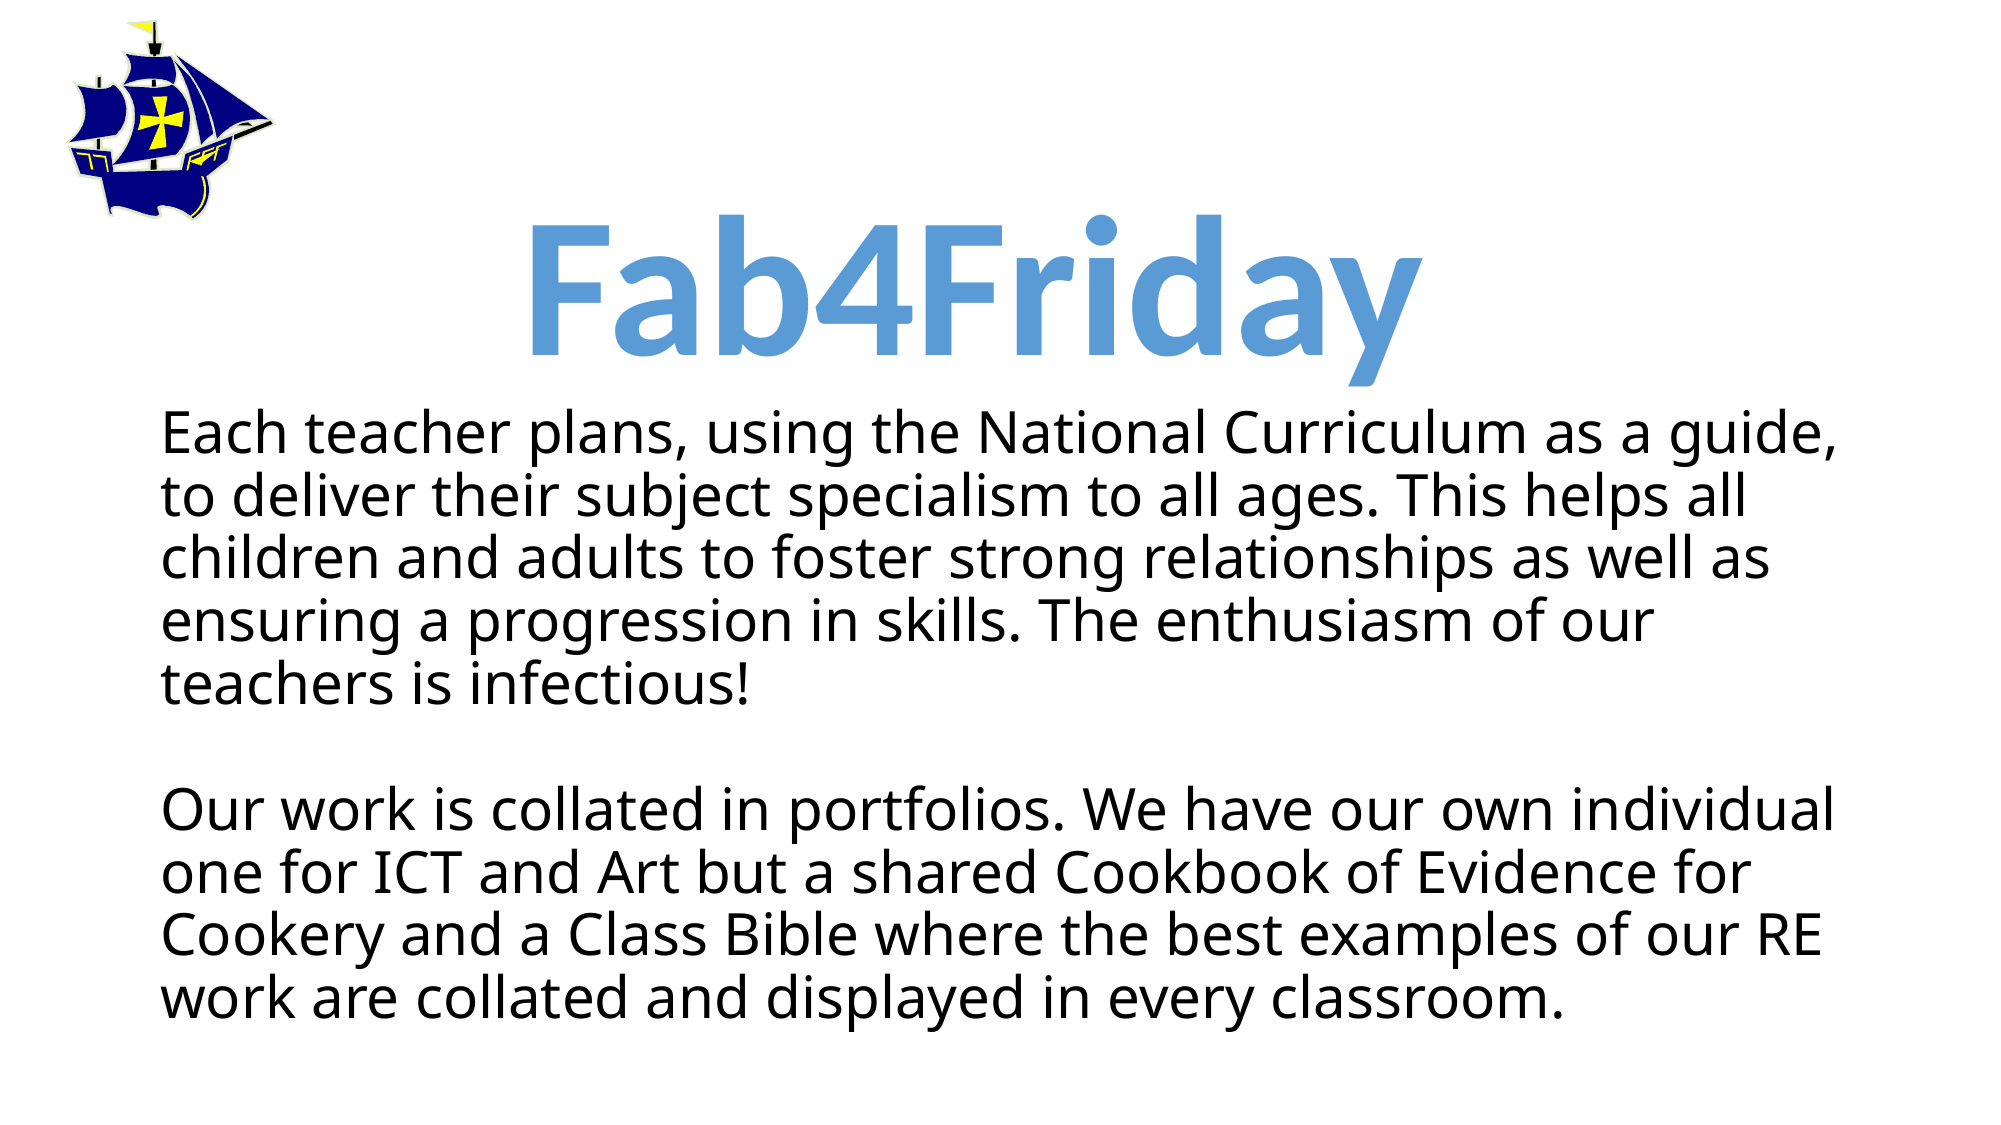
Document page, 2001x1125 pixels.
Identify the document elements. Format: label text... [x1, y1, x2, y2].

title Each teacher plans, using the National Curriculum as a guide, to deliver their subject specialism to all ages. This helps all children and adults to foster strong relationships as well as ensuring a progression in skills. The enthusiasm of our teachers is infectious! Our work is collated in portfolios. We have our own individual one for ICT and Art but a shared Cookbook of Evidence for Cookery and a Class Bible where the best examples of our RE work are collated and displayed in every classroom. [145, 280, 1871, 1125]
picture [65, 18, 1060, 224]
text_box Fab4Friday [410, 148, 1537, 448]
